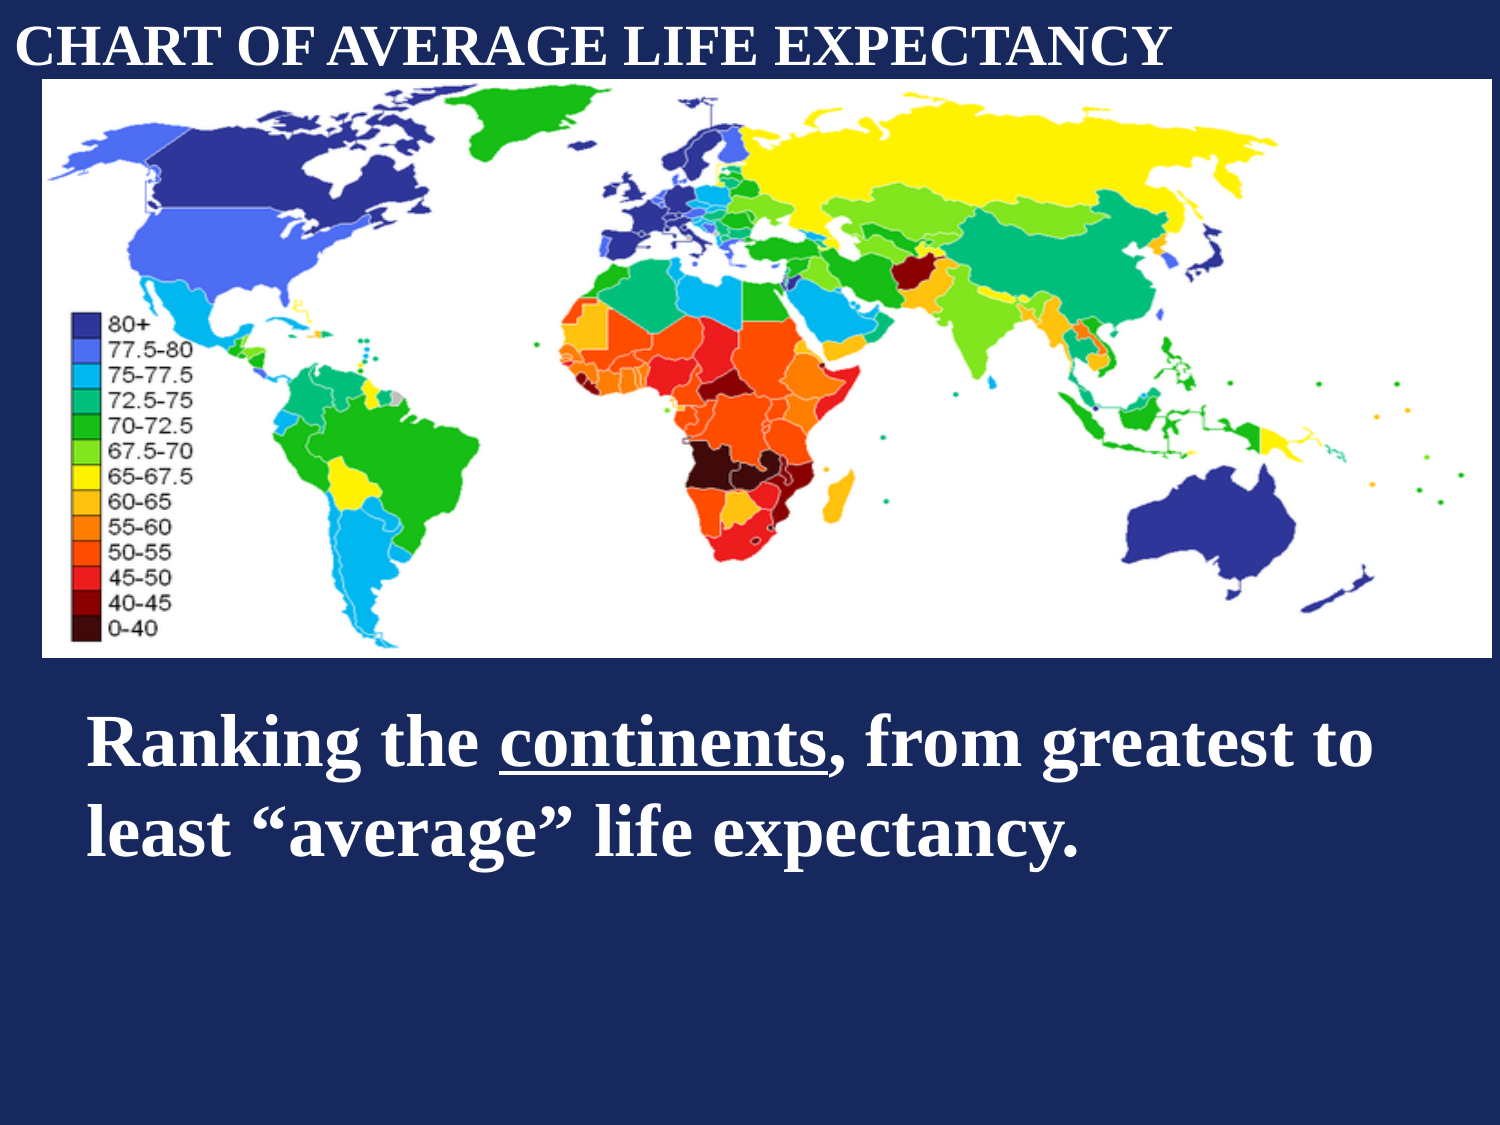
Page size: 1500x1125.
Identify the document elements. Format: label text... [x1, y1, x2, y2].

text_box Ranking the continents, from greatest to least “average” life expectancy. [71, 683, 1500, 879]
picture [42, 79, 1493, 658]
text_box CHART OF AVERAGE LIFE EXPECTANCY [0, 0, 1403, 85]
